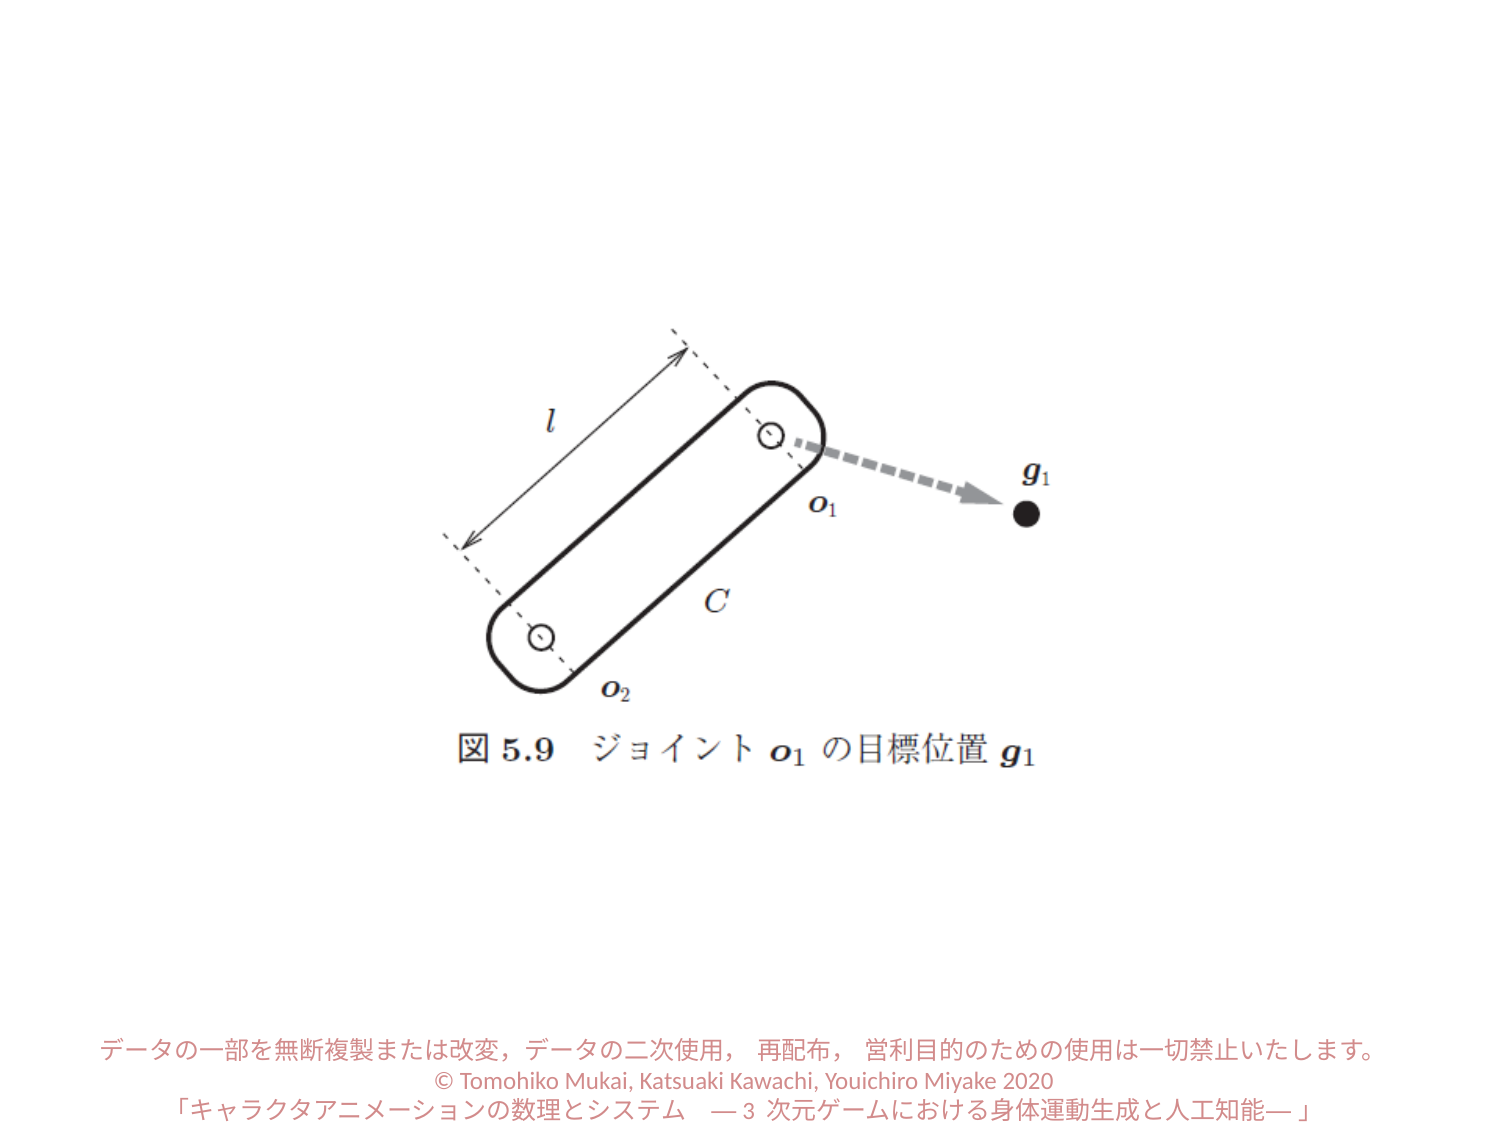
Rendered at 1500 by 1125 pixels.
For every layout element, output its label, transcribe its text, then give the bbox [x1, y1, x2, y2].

picture [416, 290, 1084, 788]
footer データの一部を無断複製または改変，データの二次使用， 再配布， 営利目的のための使用は一切禁止いたします。 © Tomohiko Mukai, Katsuaki Kawachi, Youichiro Miyake 2020 「キャラクタアニメーションの数理とシステム ―3 次元ゲームにおける身体運動生成と人工知能― 」 [17, 1035, 1471, 1125]
